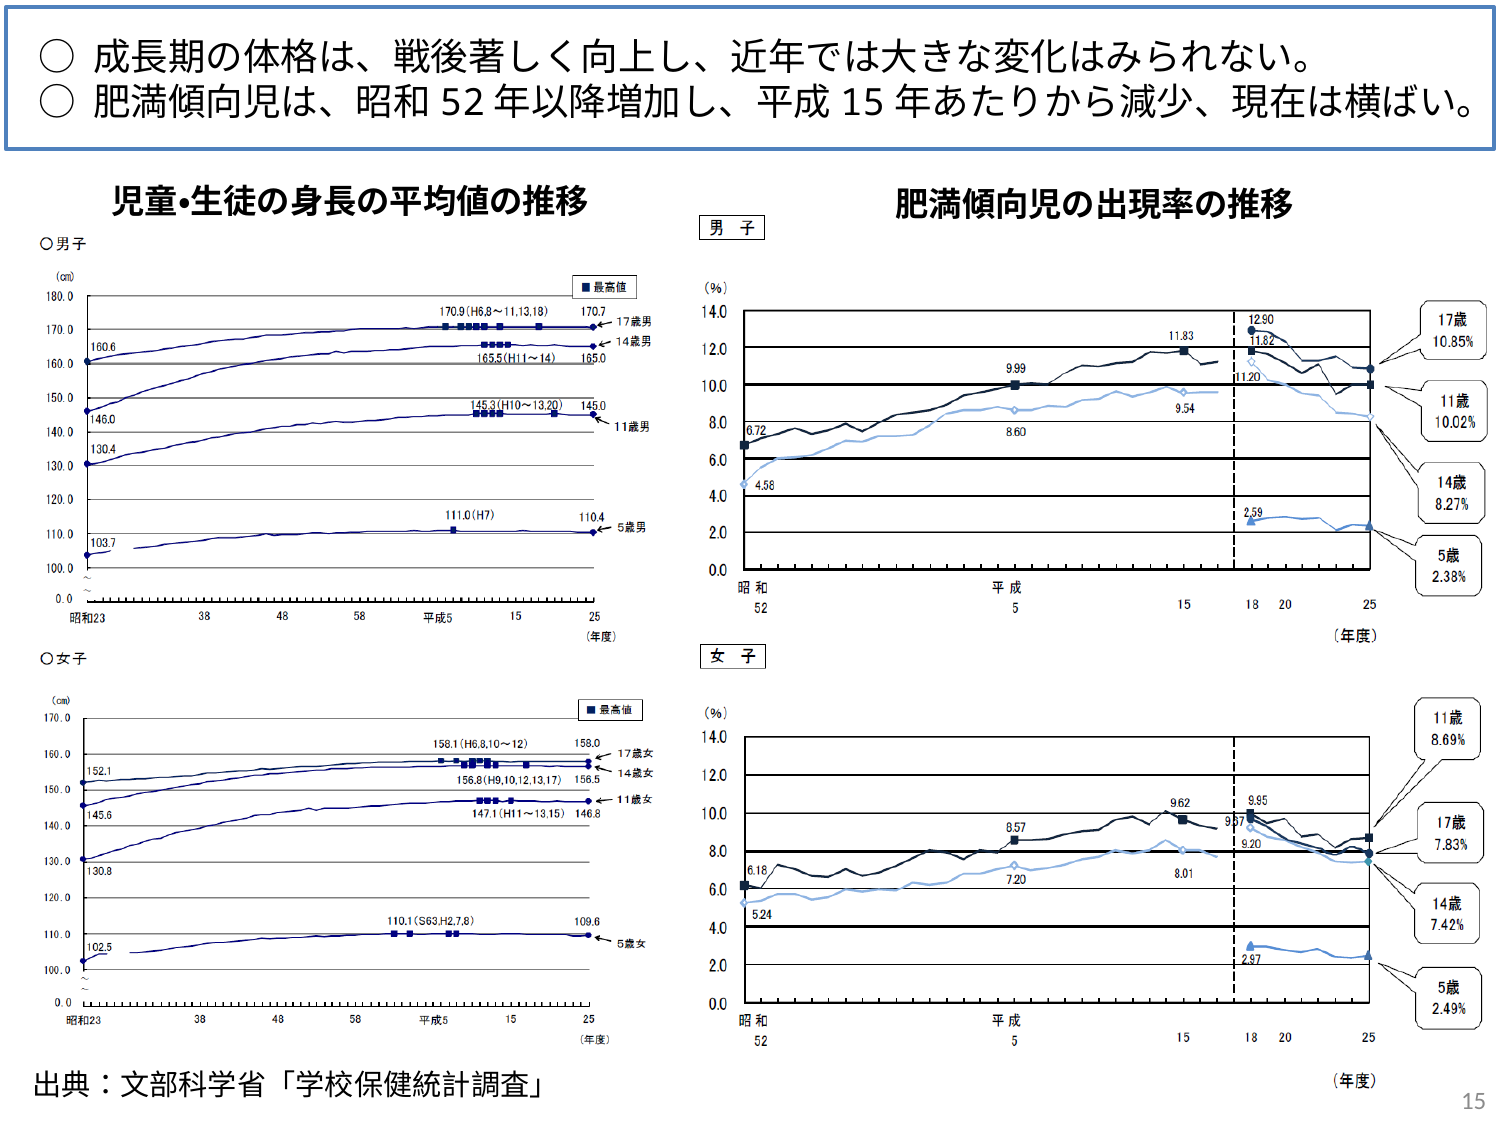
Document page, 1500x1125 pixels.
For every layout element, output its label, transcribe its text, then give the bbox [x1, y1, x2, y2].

picture [684, 201, 1500, 1095]
text_box [4, 5, 21, 151]
text_box 出典：文部科学省「学校保健統計調査」 [17, 1058, 996, 1109]
slide_number 15 [1151, 1104, 1500, 1125]
text_box 児童・生徒の身長の平均値の推移 [53, 172, 682, 228]
picture [11, 227, 668, 1048]
text_box 肥満傾向児の出現率の推移 [752, 175, 1438, 200]
text_box ○ 成長期の体格は、戦後著しく向上し、近年では大きな変化はみられない。 ○ 肥満傾向児は、昭和52年以降増加し、平成15年あたりから減少、現在は横ばい。 [21, 5, 1500, 151]
